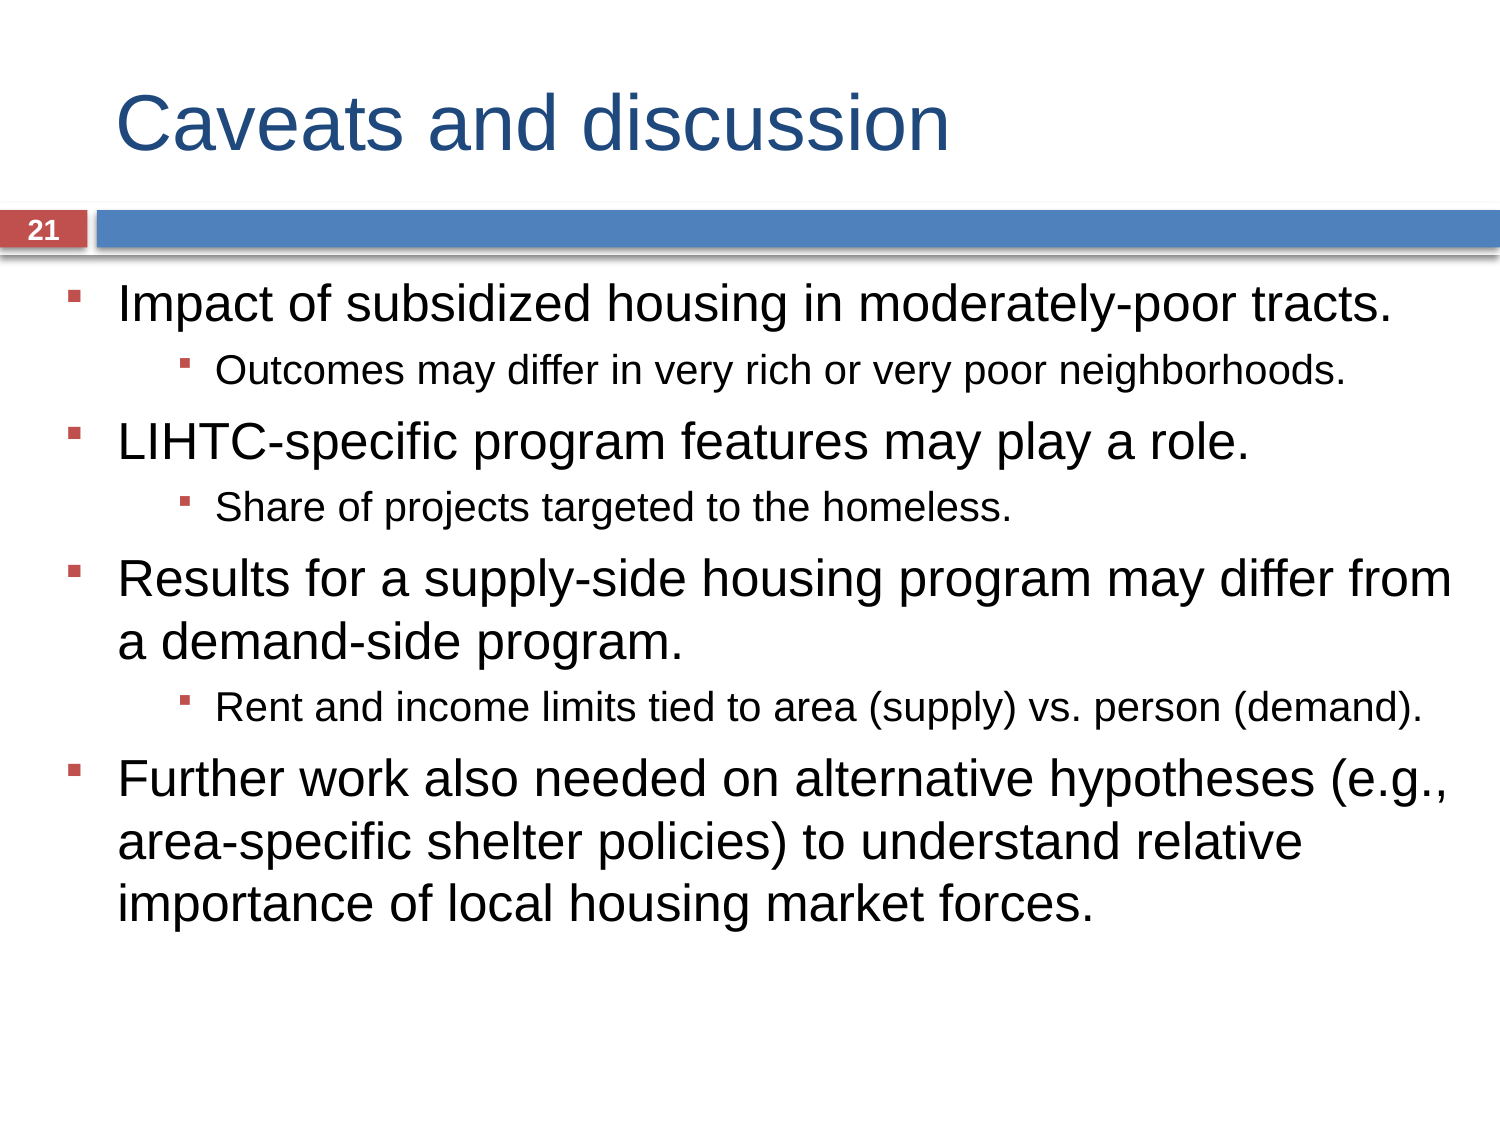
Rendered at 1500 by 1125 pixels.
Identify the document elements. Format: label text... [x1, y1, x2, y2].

title Caveats and discussion [100, 37, 1463, 200]
list Impact of subsidized housing in moderately-poor tracts. Outcomes may differ in very rich or very poor neighborhoods. LIHTC-specific program features may play a role. Share of projects targeted to the homeless. Results for a supply-side housing program may differ from a demand-side program. Rent and income limits tied to area (supply) vs. person (demand). Further work also needed on alternative hypotheses (e.g., area-specific shelter policies) to understand relative importance of local housing market forces. [50, 262, 1500, 1100]
slide_number 21 [0, 208, 88, 249]
